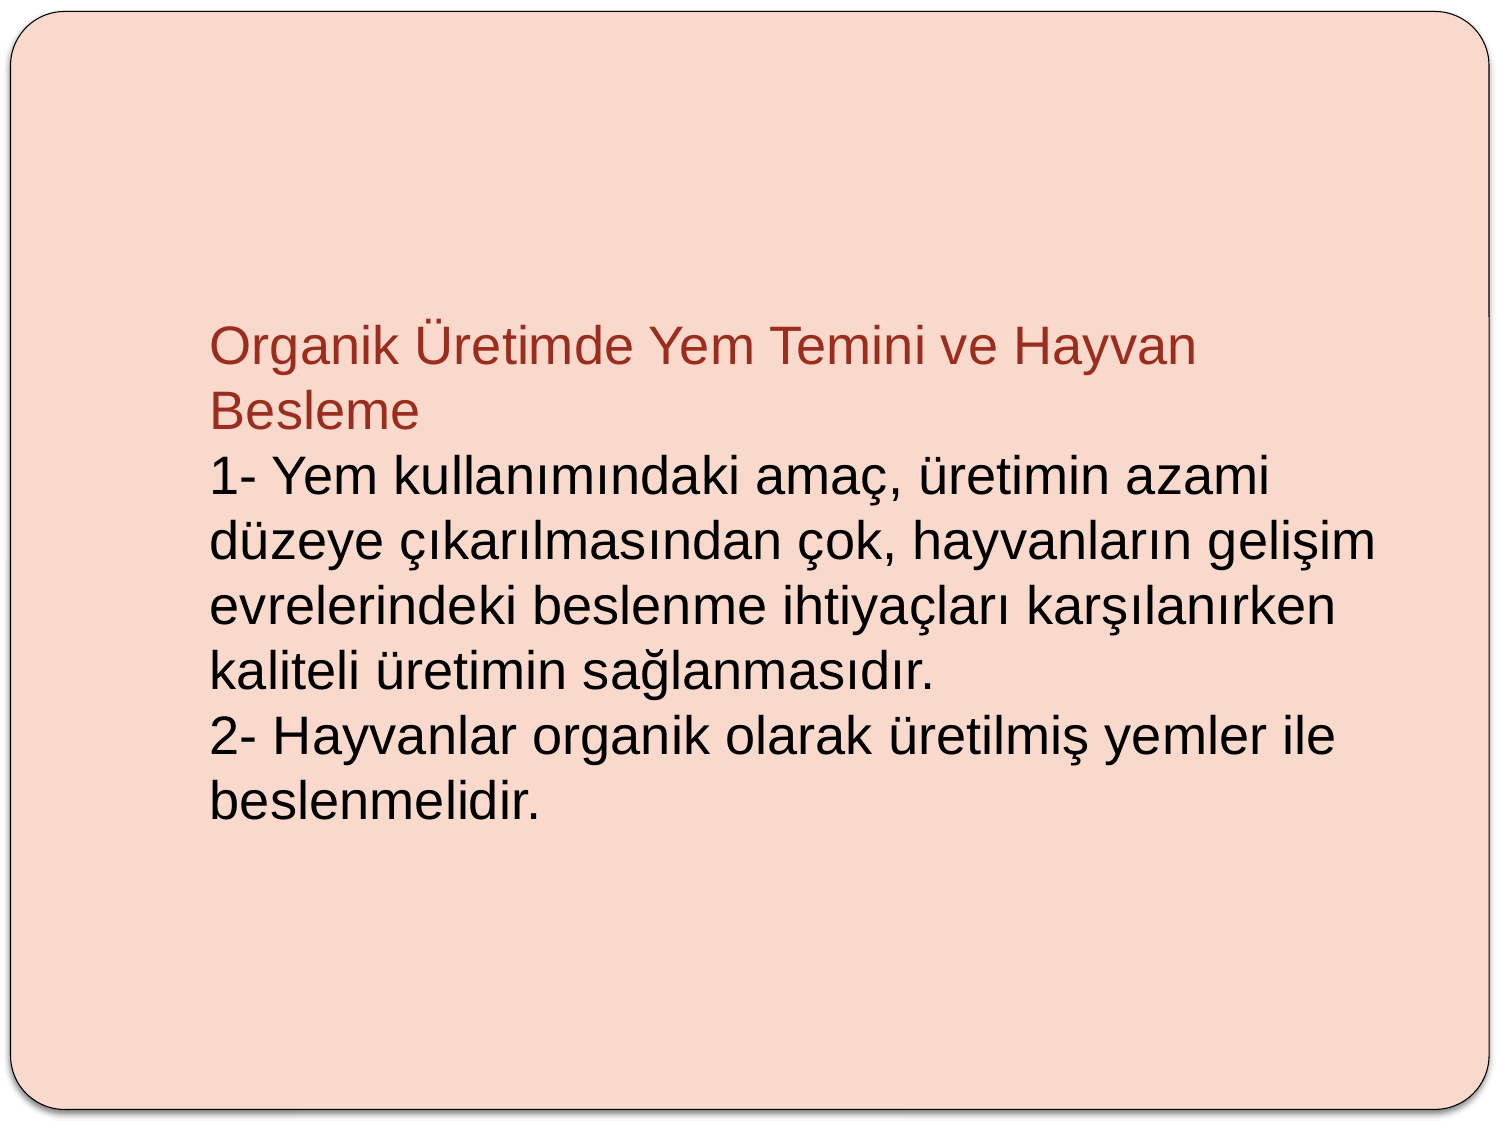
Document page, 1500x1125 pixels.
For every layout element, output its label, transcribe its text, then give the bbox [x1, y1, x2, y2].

list Organik Üretimde Yem Temini ve Hayvan Besleme 1- Yem kullanımındaki amaç, üretimin azami düzeye çıkarılmasından çok, hayvanların gelişim evrelerindeki beslenme ihtiyaçları karşılanırken kaliteli üretimin sağlanmasıdır. 2- Hayvanlar organik olarak üretilmiş yemler ile beslenmelidir. [150, 237, 1425, 988]
